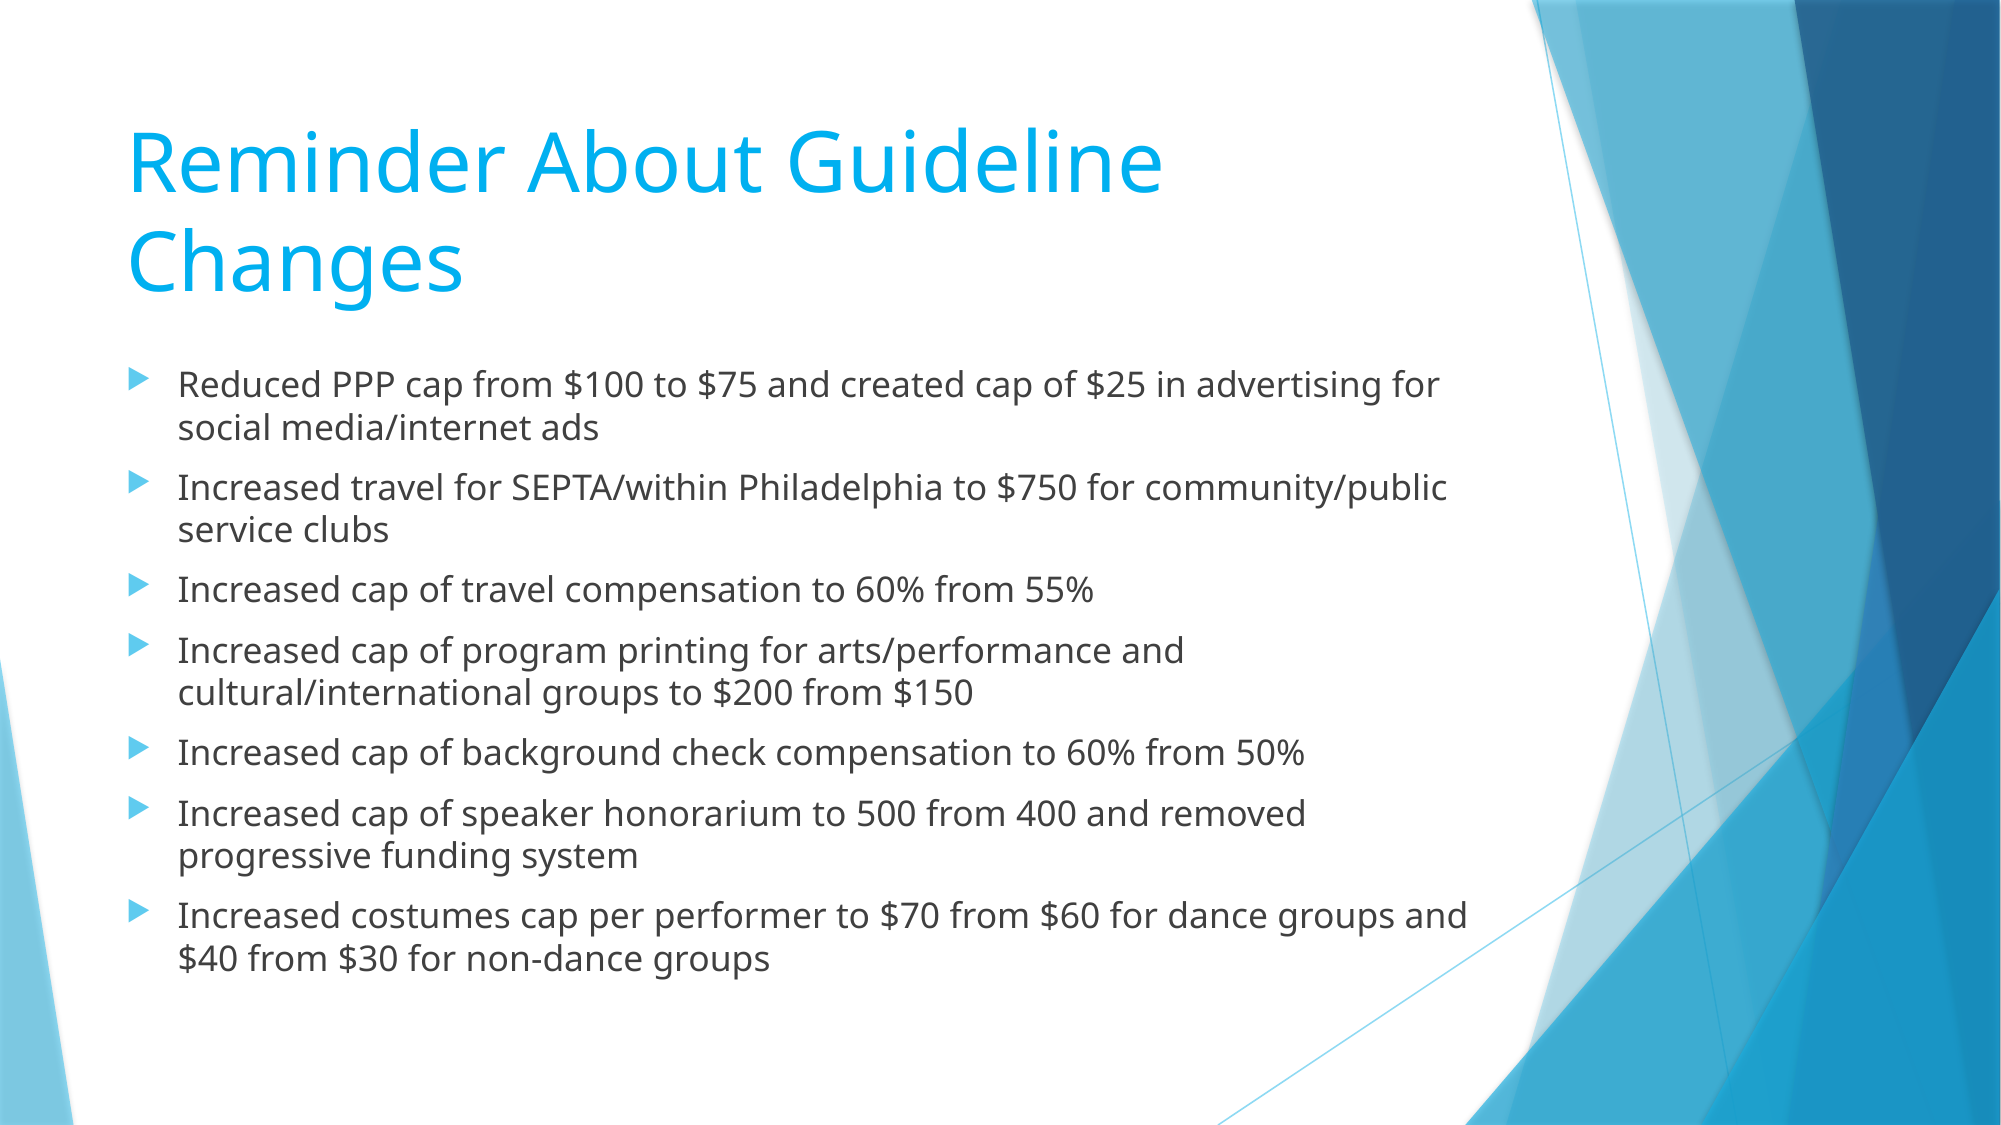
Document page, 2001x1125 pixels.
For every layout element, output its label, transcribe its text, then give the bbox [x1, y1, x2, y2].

list Reduced PPP cap from $100 to $75 and created cap of $25 in advertising for social media/internet ads Increased travel for SEPTA/within Philadelphia to $750 for community/public service clubs Increased cap of travel compensation to 60% from 55% Increased cap of program printing for arts/performance and cultural/international groups to $200 from $150 Increased cap of background check compensation to 60% from 50% Increased cap of speaker honorarium to 500 from 400 and removed progressive funding system Increased costumes cap per performer to $70 from $60 for dance groups and $40 from $30 for non-dance groups [111, 354, 1522, 992]
title Reminder About Guideline Changes [111, 99, 1522, 317]
